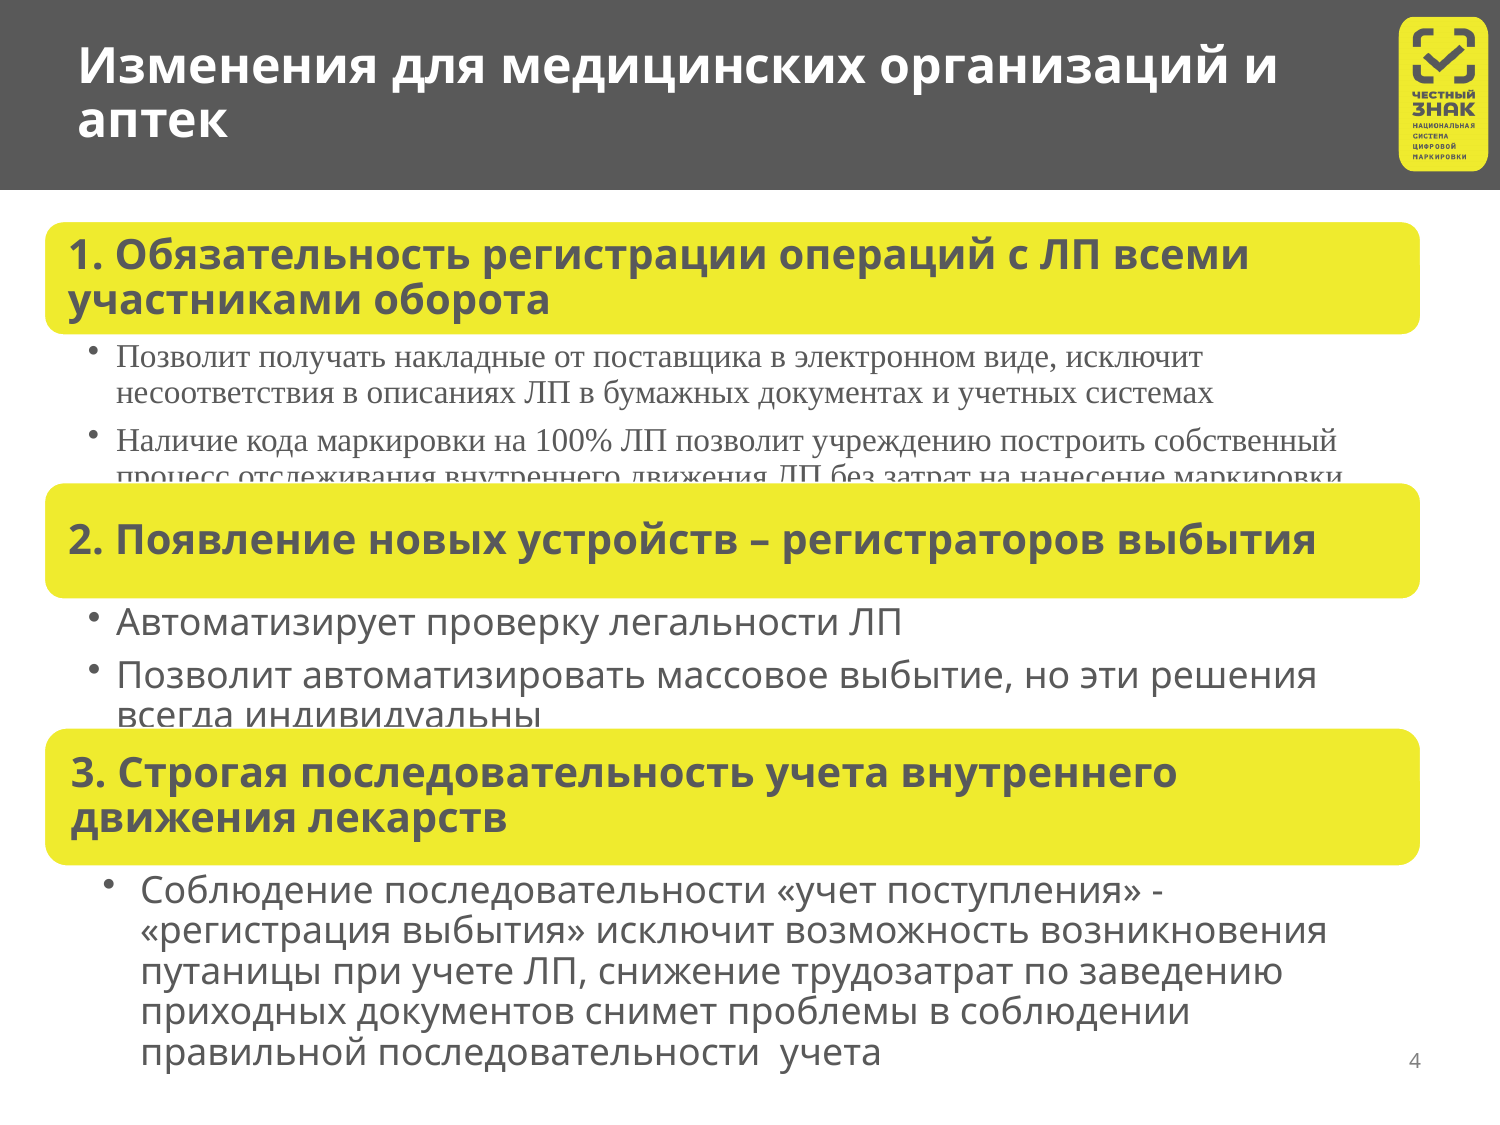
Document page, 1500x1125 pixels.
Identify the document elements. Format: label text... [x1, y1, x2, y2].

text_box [43, 221, 1422, 1058]
picture [1398, 16, 1489, 172]
title Изменения для медицинских организаций и аптек [77, 67, 1398, 122]
